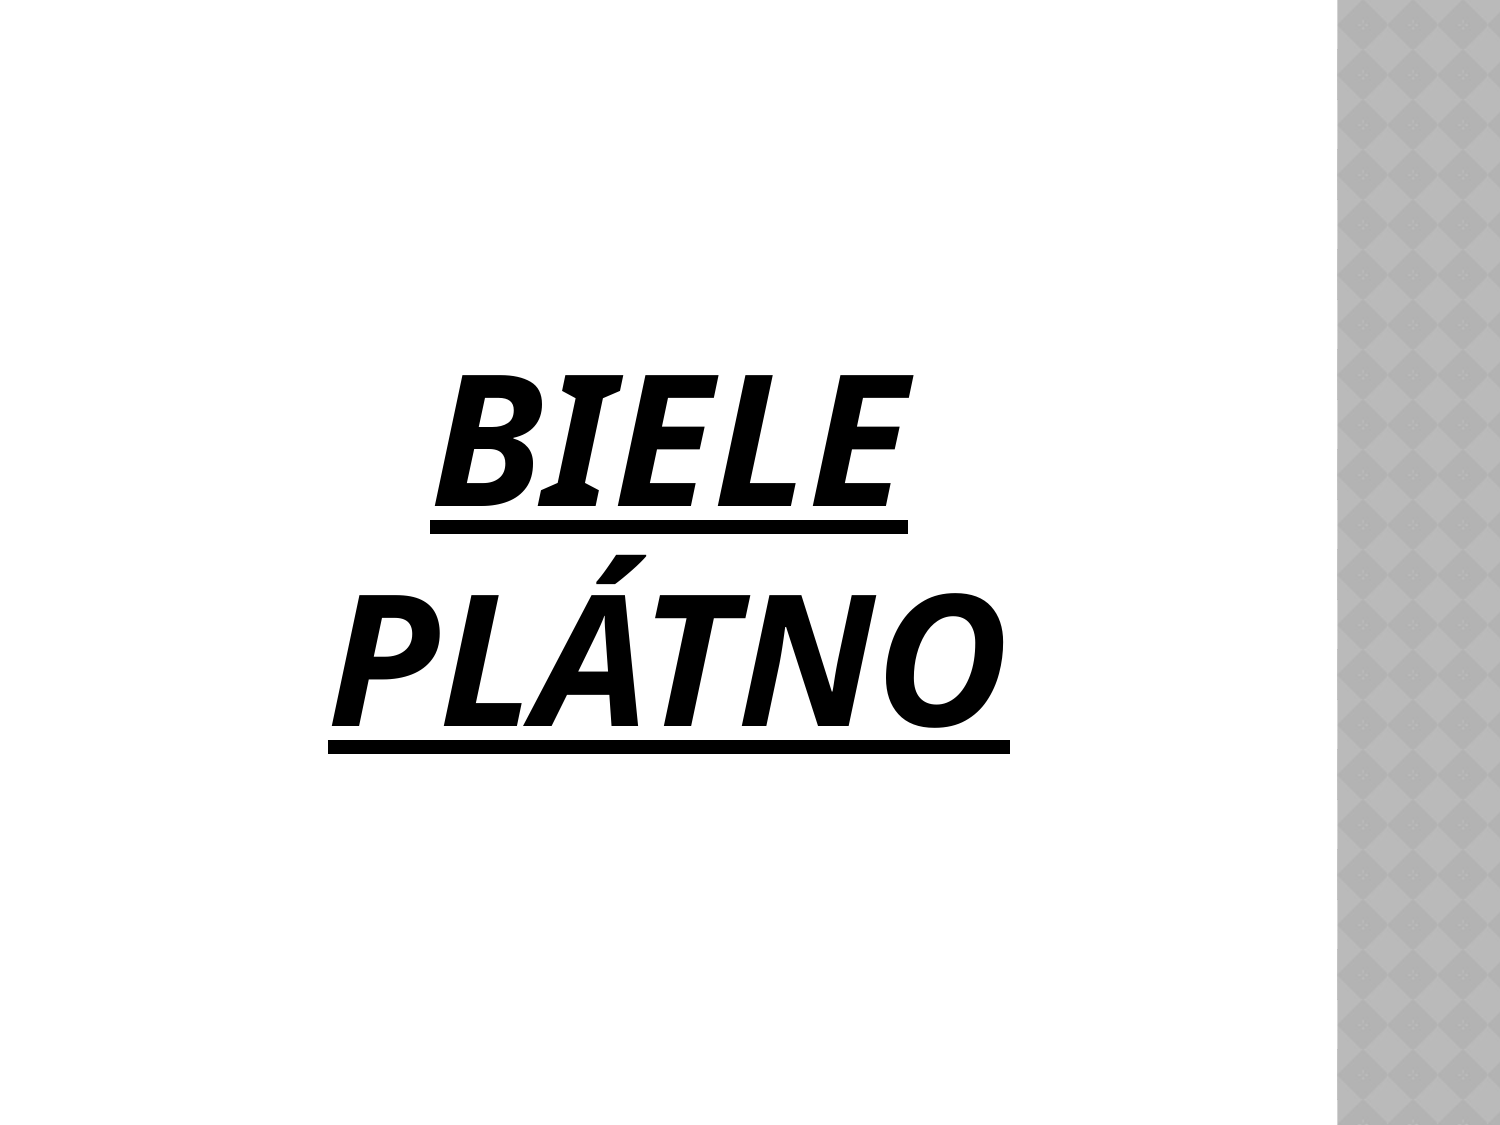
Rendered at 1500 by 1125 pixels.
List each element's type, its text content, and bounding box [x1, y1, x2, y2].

title Biele plátno [75, 52, 1263, 764]
